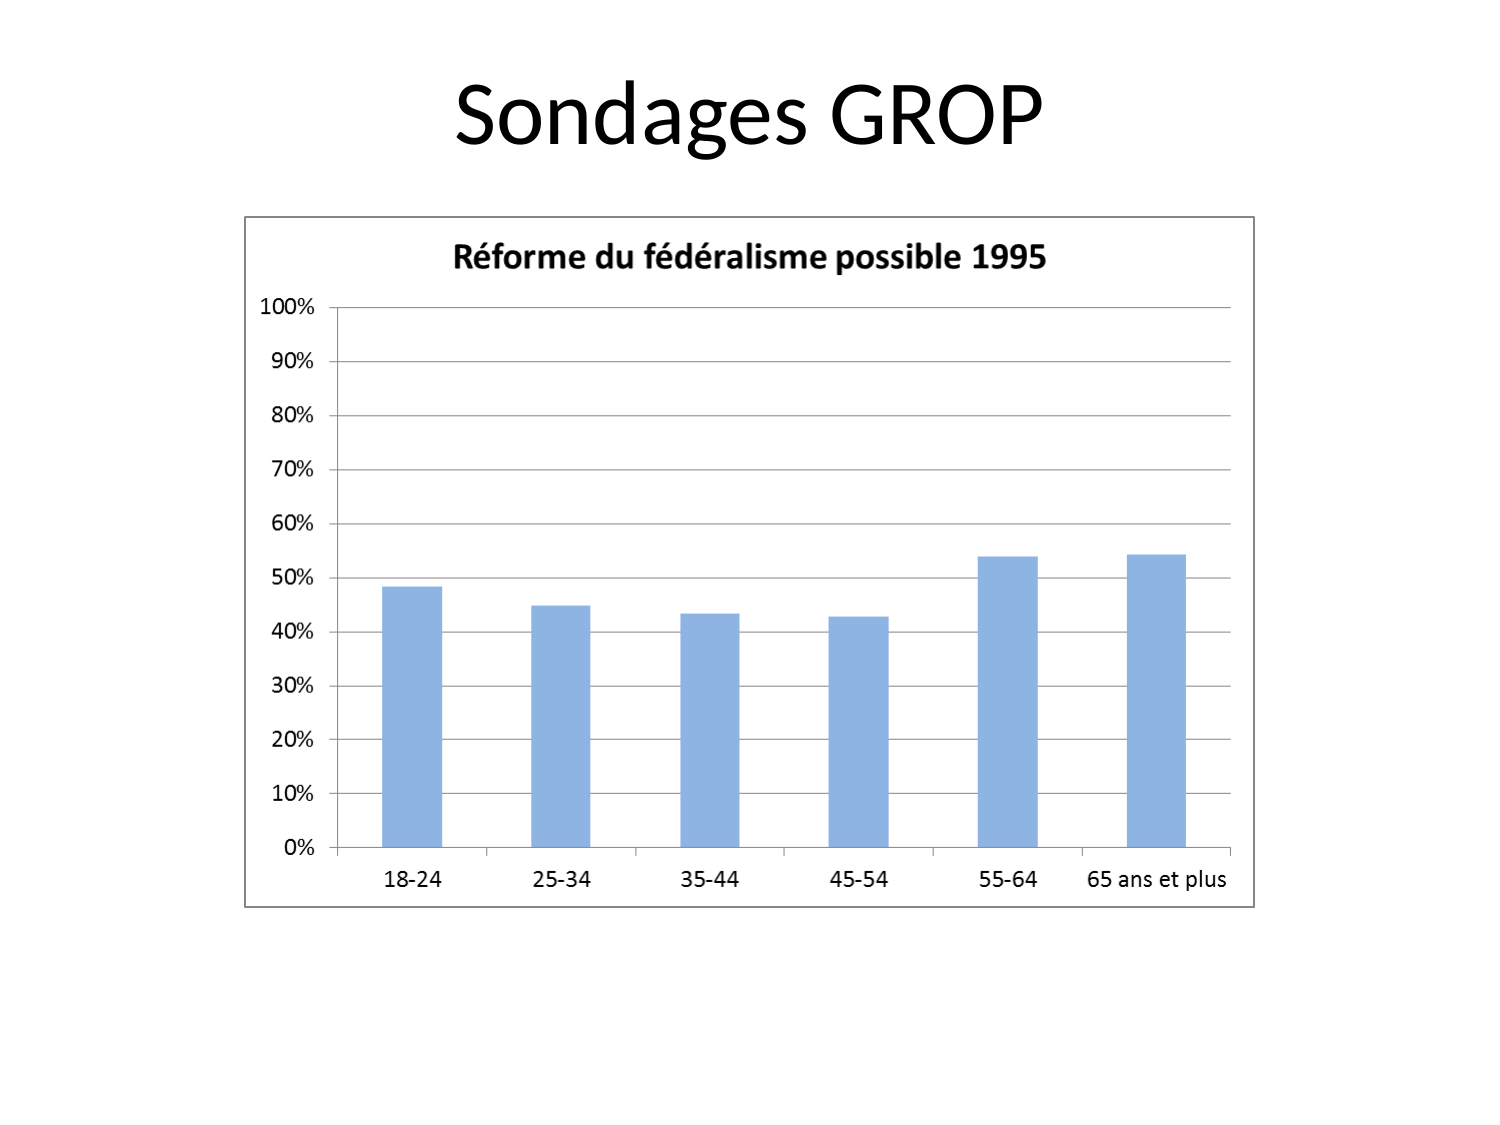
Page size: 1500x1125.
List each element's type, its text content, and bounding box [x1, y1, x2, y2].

picture [244, 216, 1256, 909]
text_box Sondages GROP [74, 45, 1425, 233]
